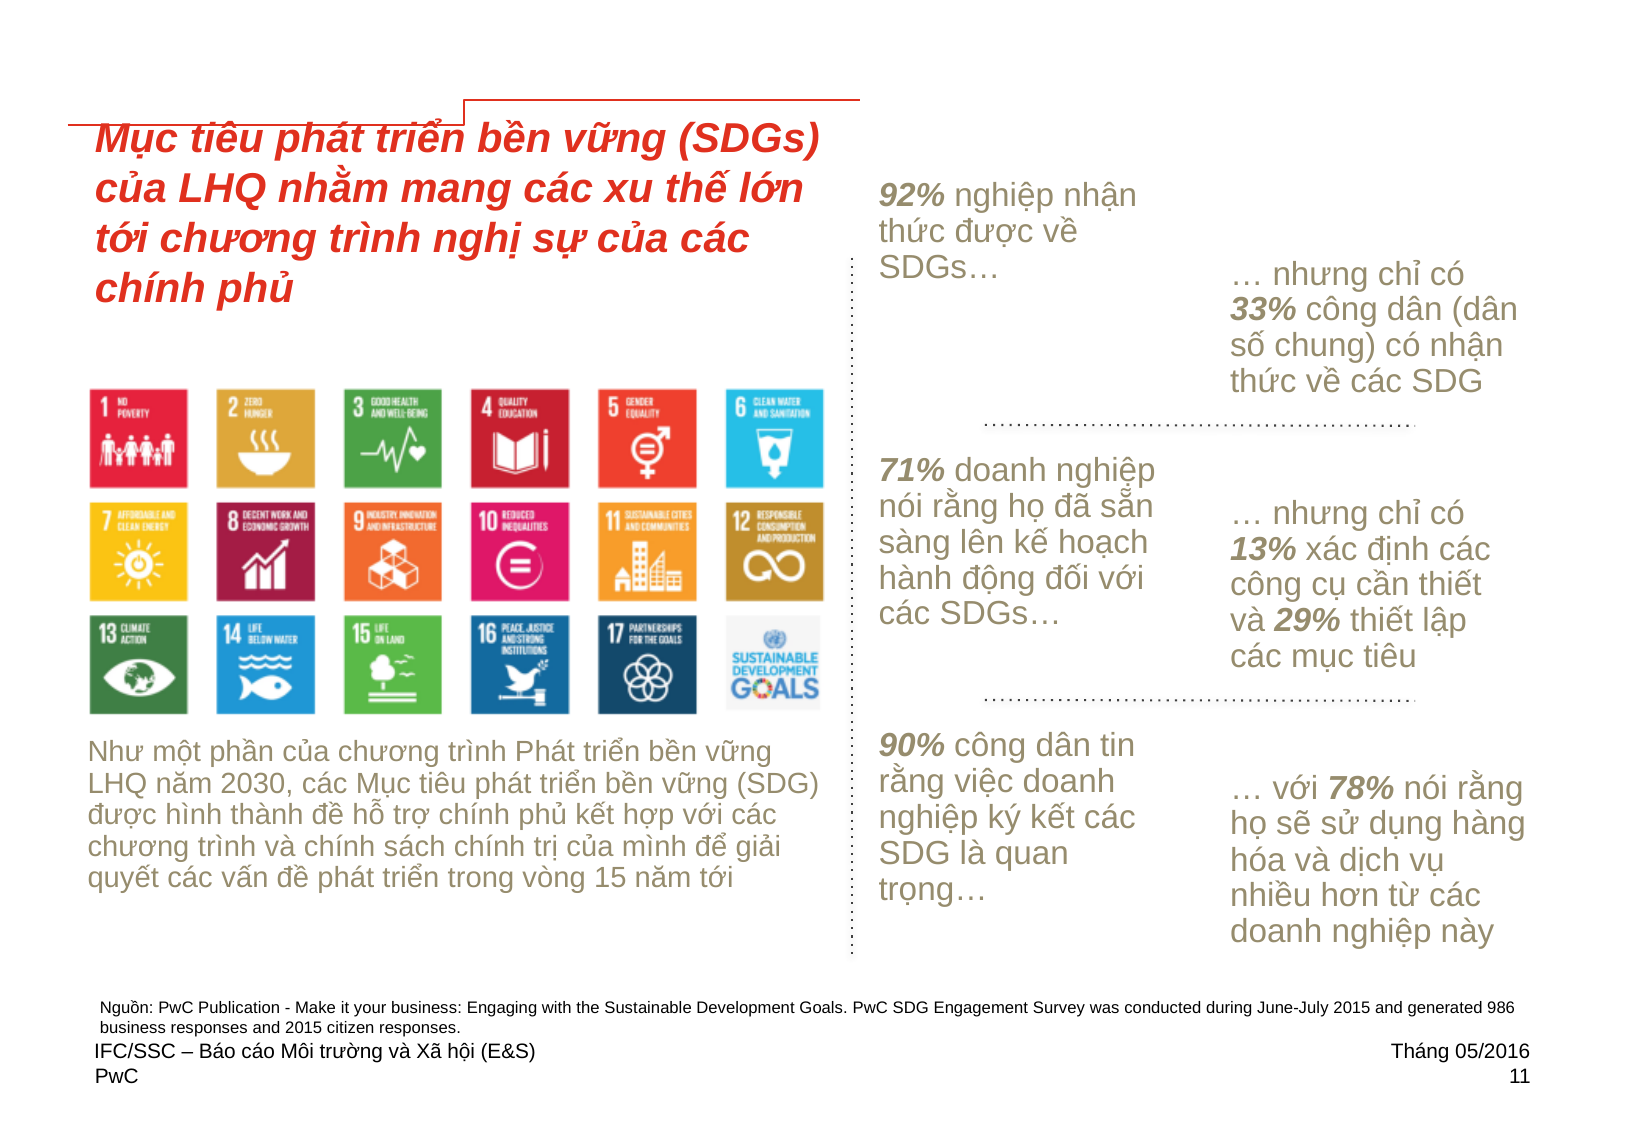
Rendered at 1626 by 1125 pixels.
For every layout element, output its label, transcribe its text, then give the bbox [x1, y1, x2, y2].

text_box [878, 452, 1527, 676]
text_box Nguồn: PwC Publication - Make it your business: Engaging with the Sustainable Development Goals. PwC SDG Engagement Survey was conducted during June-July 2015 and generated 986 business responses and 2015 citizen responses. [99, 999, 1527, 1037]
slide_number Tháng 05/2016 [1259, 1037, 1531, 1063]
footer IFC/SSC – Báo cáo Môi trường và Xã hội (E&S) [94, 1037, 1030, 1063]
title Mục tiêu phát triển bền vững (SDGs) của LHQ nhằm mang các xu thế lớn tới chương trình nghị sự của các chính phủ [94, 110, 860, 261]
text_box Như một phần của chương trình Phát triển bền vững LHQ năm 2030, các Mục tiêu phát triển bền vững (SDG) được hình thành đề hỗ trợ chính phủ kết hợp với các chương trình và chính sách chính trị của mình để giải quyết các vấn đề phát triển trong vòng 15 năm tới [87, 736, 825, 935]
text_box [878, 727, 1527, 951]
slide_number 11 [1259, 1063, 1531, 1088]
picture [87, 387, 826, 719]
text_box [878, 177, 1527, 401]
